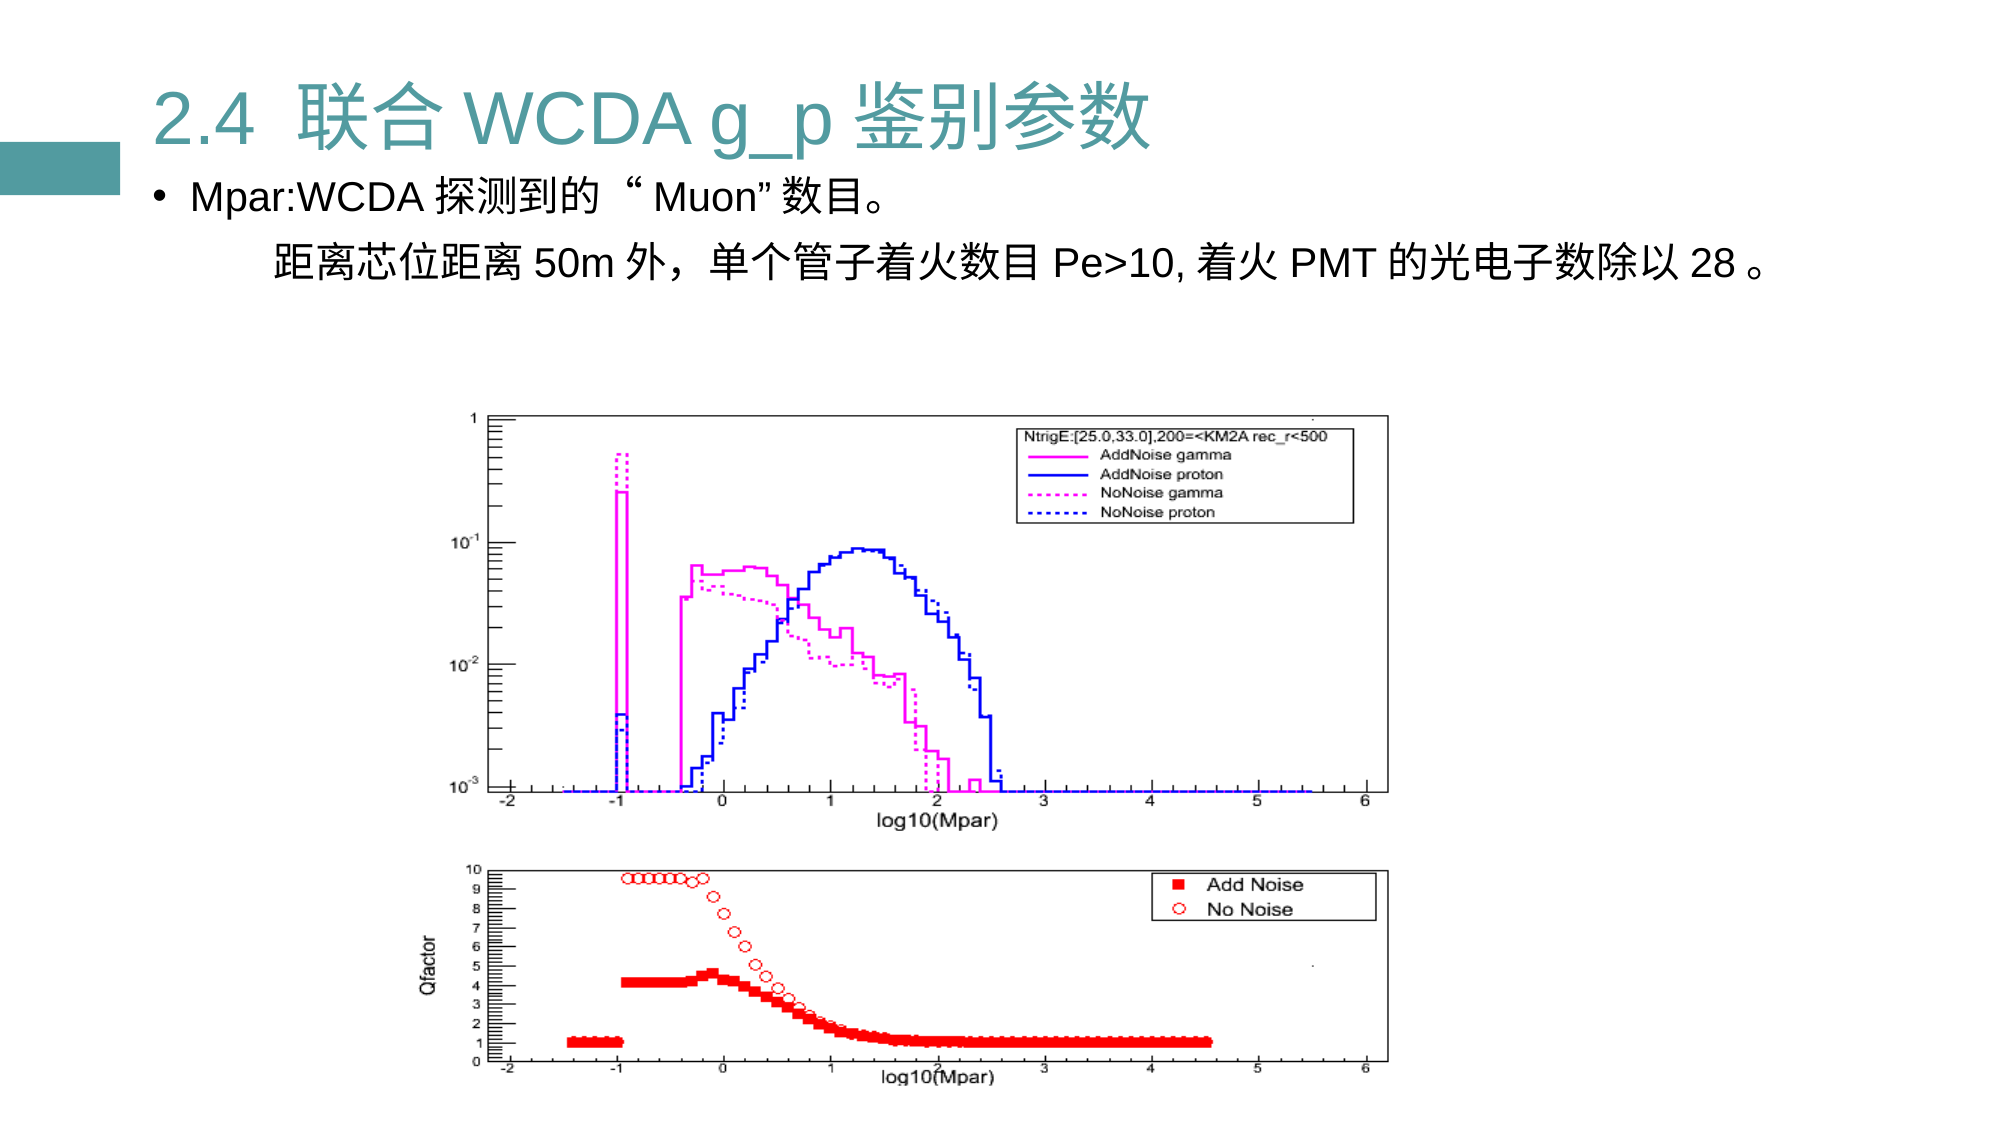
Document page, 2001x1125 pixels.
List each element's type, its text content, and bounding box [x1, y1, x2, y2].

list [417, 397, 1404, 1095]
text_box Mpar:WCDA探测到的“Muon”数目。 距离芯位距离50m外，单个管子着火数目Pe>10,着火PMT的光电子数除以28。 [137, 167, 1863, 416]
title 2.4 联合WCDA g_p鉴别参数 [137, 0, 1863, 167]
